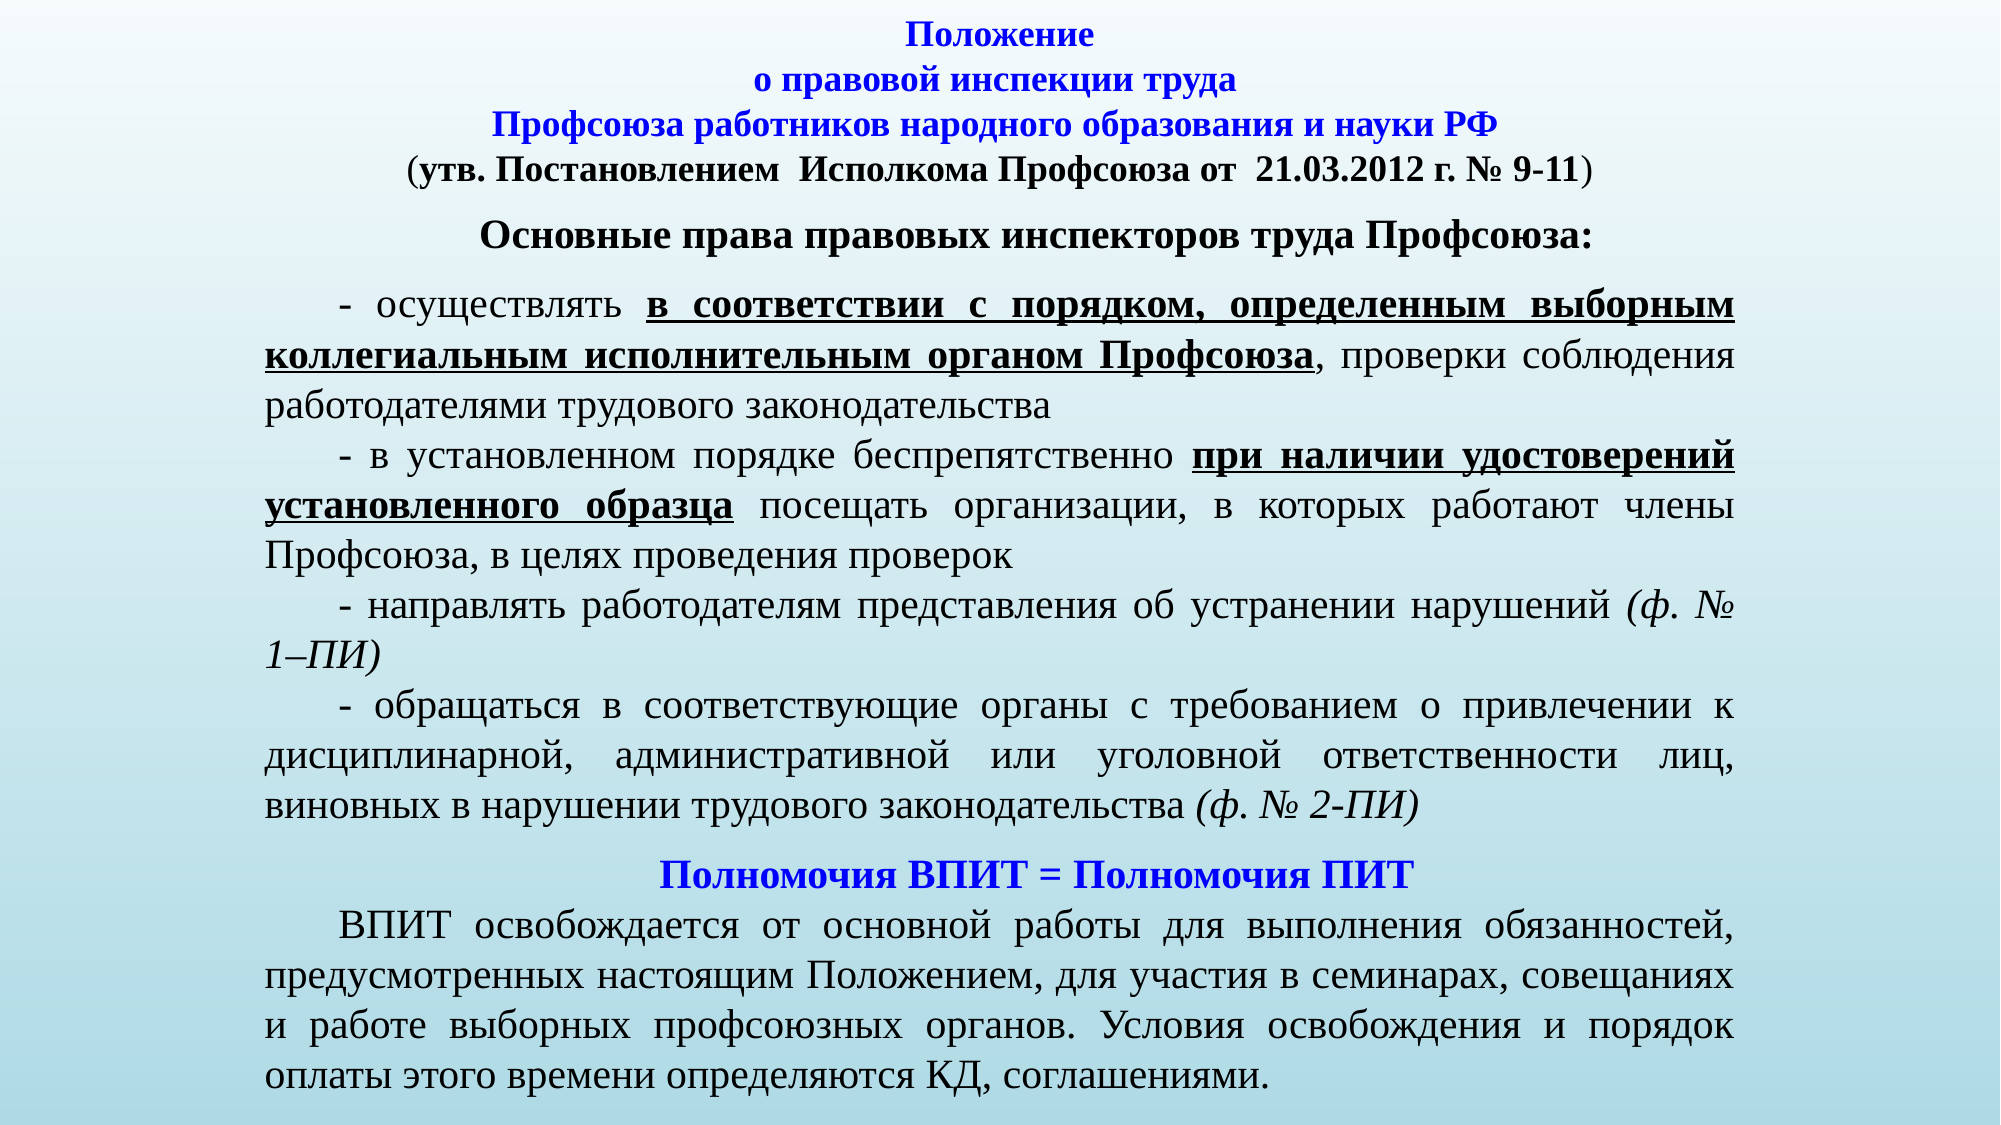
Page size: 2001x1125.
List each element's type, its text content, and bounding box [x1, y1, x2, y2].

text_box Основные права правовых инспекторов труда Профсоюза: - осуществлять в соответствии с порядком, определенным выборным коллегиальным исполнительным органом Профсоюза, проверки соблюдения работодателями трудового законодательства - в установленном порядке беспрепятственно при наличии удостоверений установленного образца посещать организации, в которых работают члены Профсоюза, в целях проведения проверок - направлять работодателям представления об устранении нарушений (ф. № 1–ПИ) - обращаться в соответствующие органы с требованием о привлечении к дисциплинарной, административной или уголовной ответственности лиц, виновных в нарушении трудового законодательства (ф. № 2-ПИ) Полномочия ВПИТ = Полномочия ПИТ ВПИТ освобождается от основной работы для выполнения обязанностей, предусмотренных настоящим Положением, для участия в семинарах, совещаниях и работе выборных профсоюзных органов. Условия освобождения и порядок оплаты этого времени определяются КД, соглашениями. [249, 198, 1750, 1104]
text_box Положение о правовой инспекции труда Профсоюза работников народного образования и науки РФ (утв. Постановлением Исполкома Профсоюза от 21.03.2012 г. № 9-11) [249, 2, 1750, 197]
